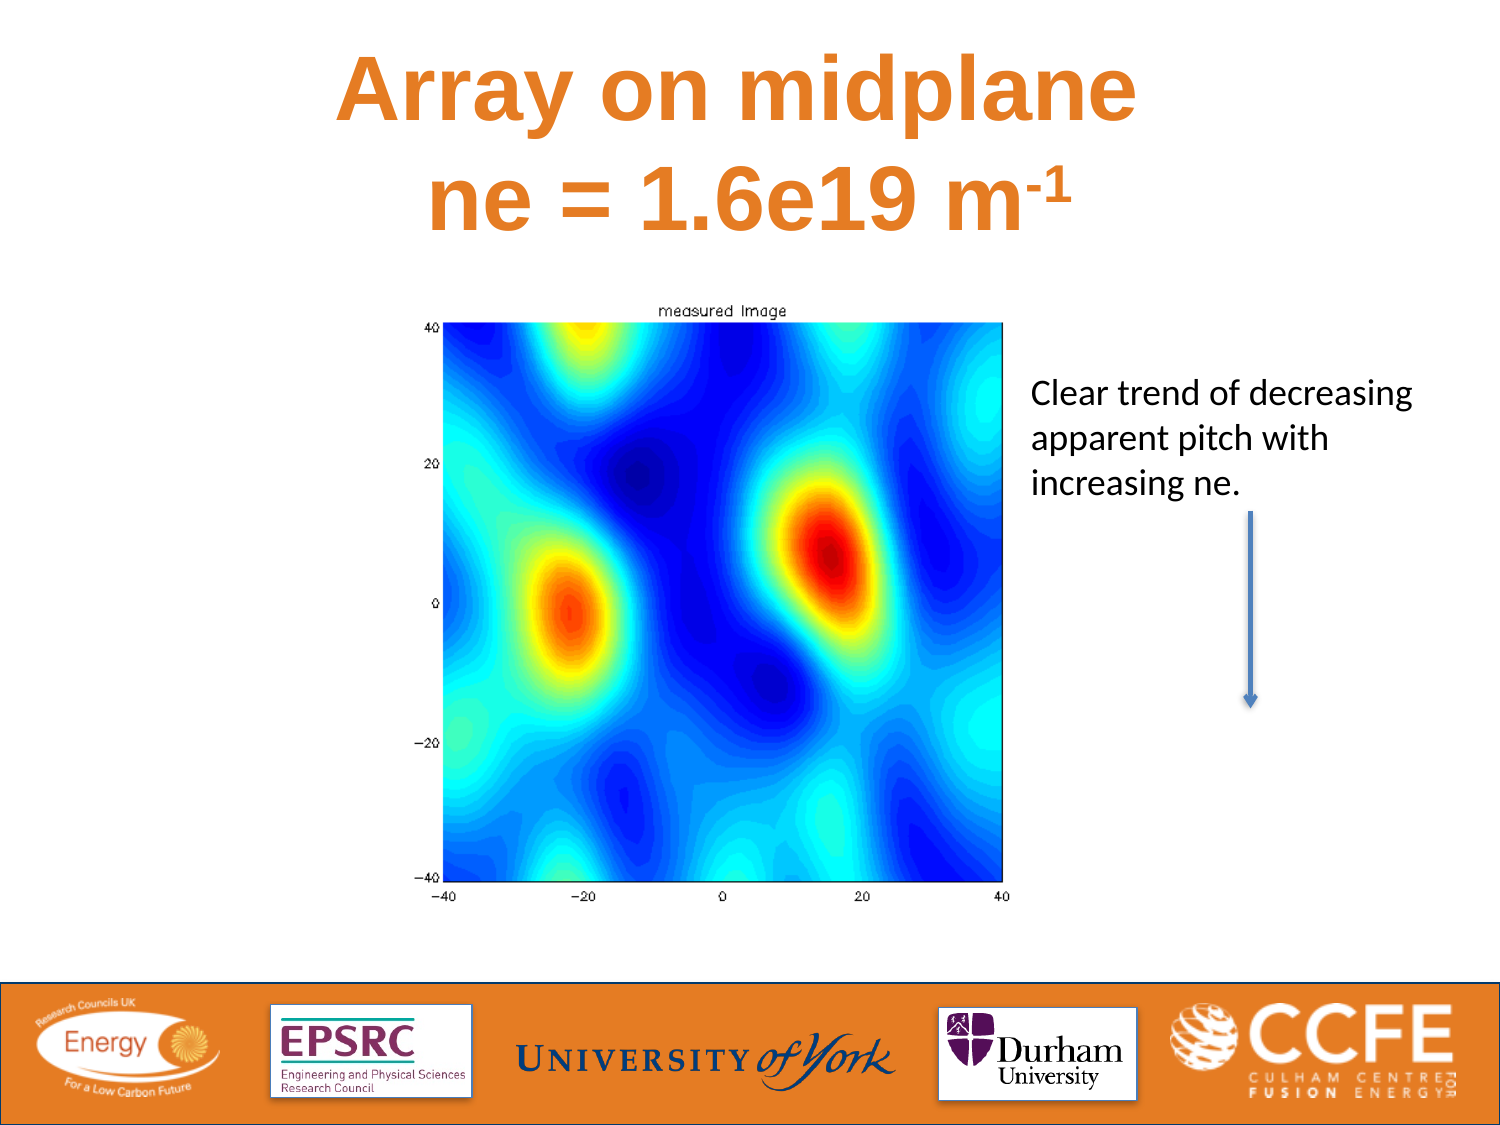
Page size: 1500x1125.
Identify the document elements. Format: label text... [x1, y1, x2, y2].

picture [281, 1018, 465, 1092]
picture [35, 998, 220, 1097]
picture [514, 1032, 896, 1092]
picture [947, 1013, 1123, 1090]
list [410, 304, 1026, 909]
title Array on midplane ne = 1.6e19 m-1 [75, 45, 1425, 233]
text_box Clear trend of decreasing apparent pitch with increasing ne. [1030, 360, 1486, 511]
picture [1170, 1003, 1456, 1098]
